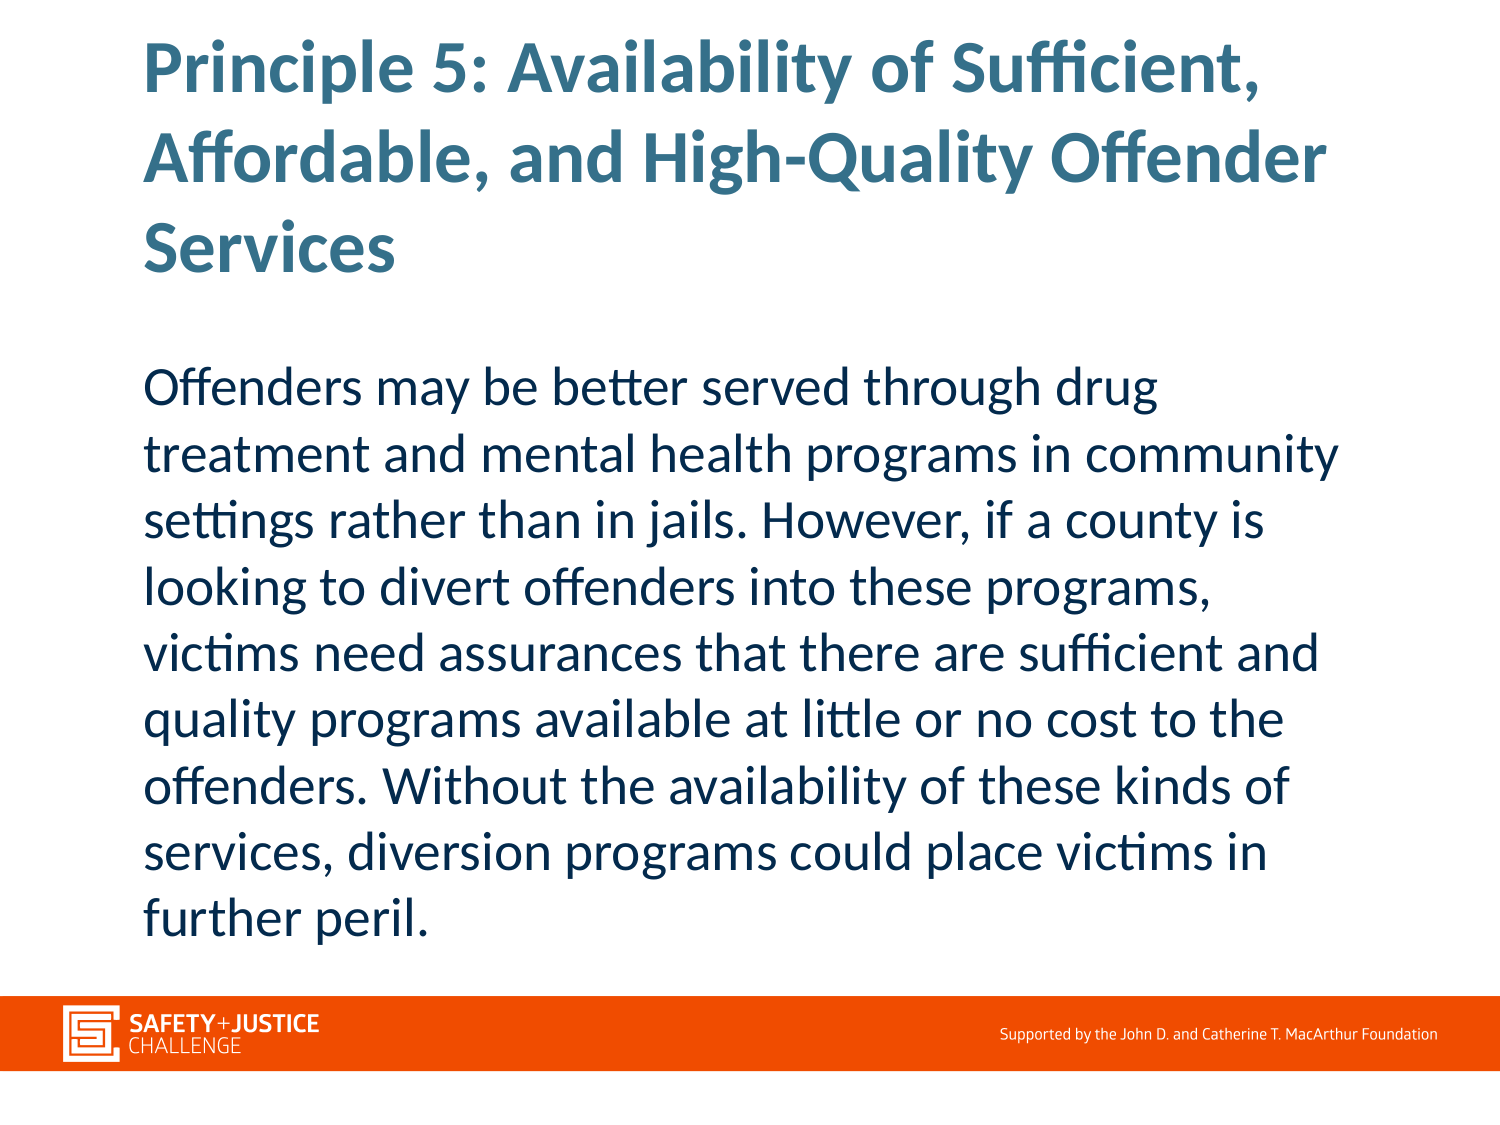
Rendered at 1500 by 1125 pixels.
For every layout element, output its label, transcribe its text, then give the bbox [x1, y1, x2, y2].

picture [0, 0, 1500, 1125]
list Offenders may be better served through drug treatment and mental health programs in community settings rather than in jails. However, if a county is looking to divert offenders into these programs, victims need assurances that there are sufficient and quality programs available at little or no cost to the offenders. Without the availability of these kinds of services, diversion programs could place victims in further peril. [128, 343, 1384, 958]
title Principle 5: Availability of Sufficient, Affordable, and High-Quality Offender Services [128, 58, 1384, 246]
